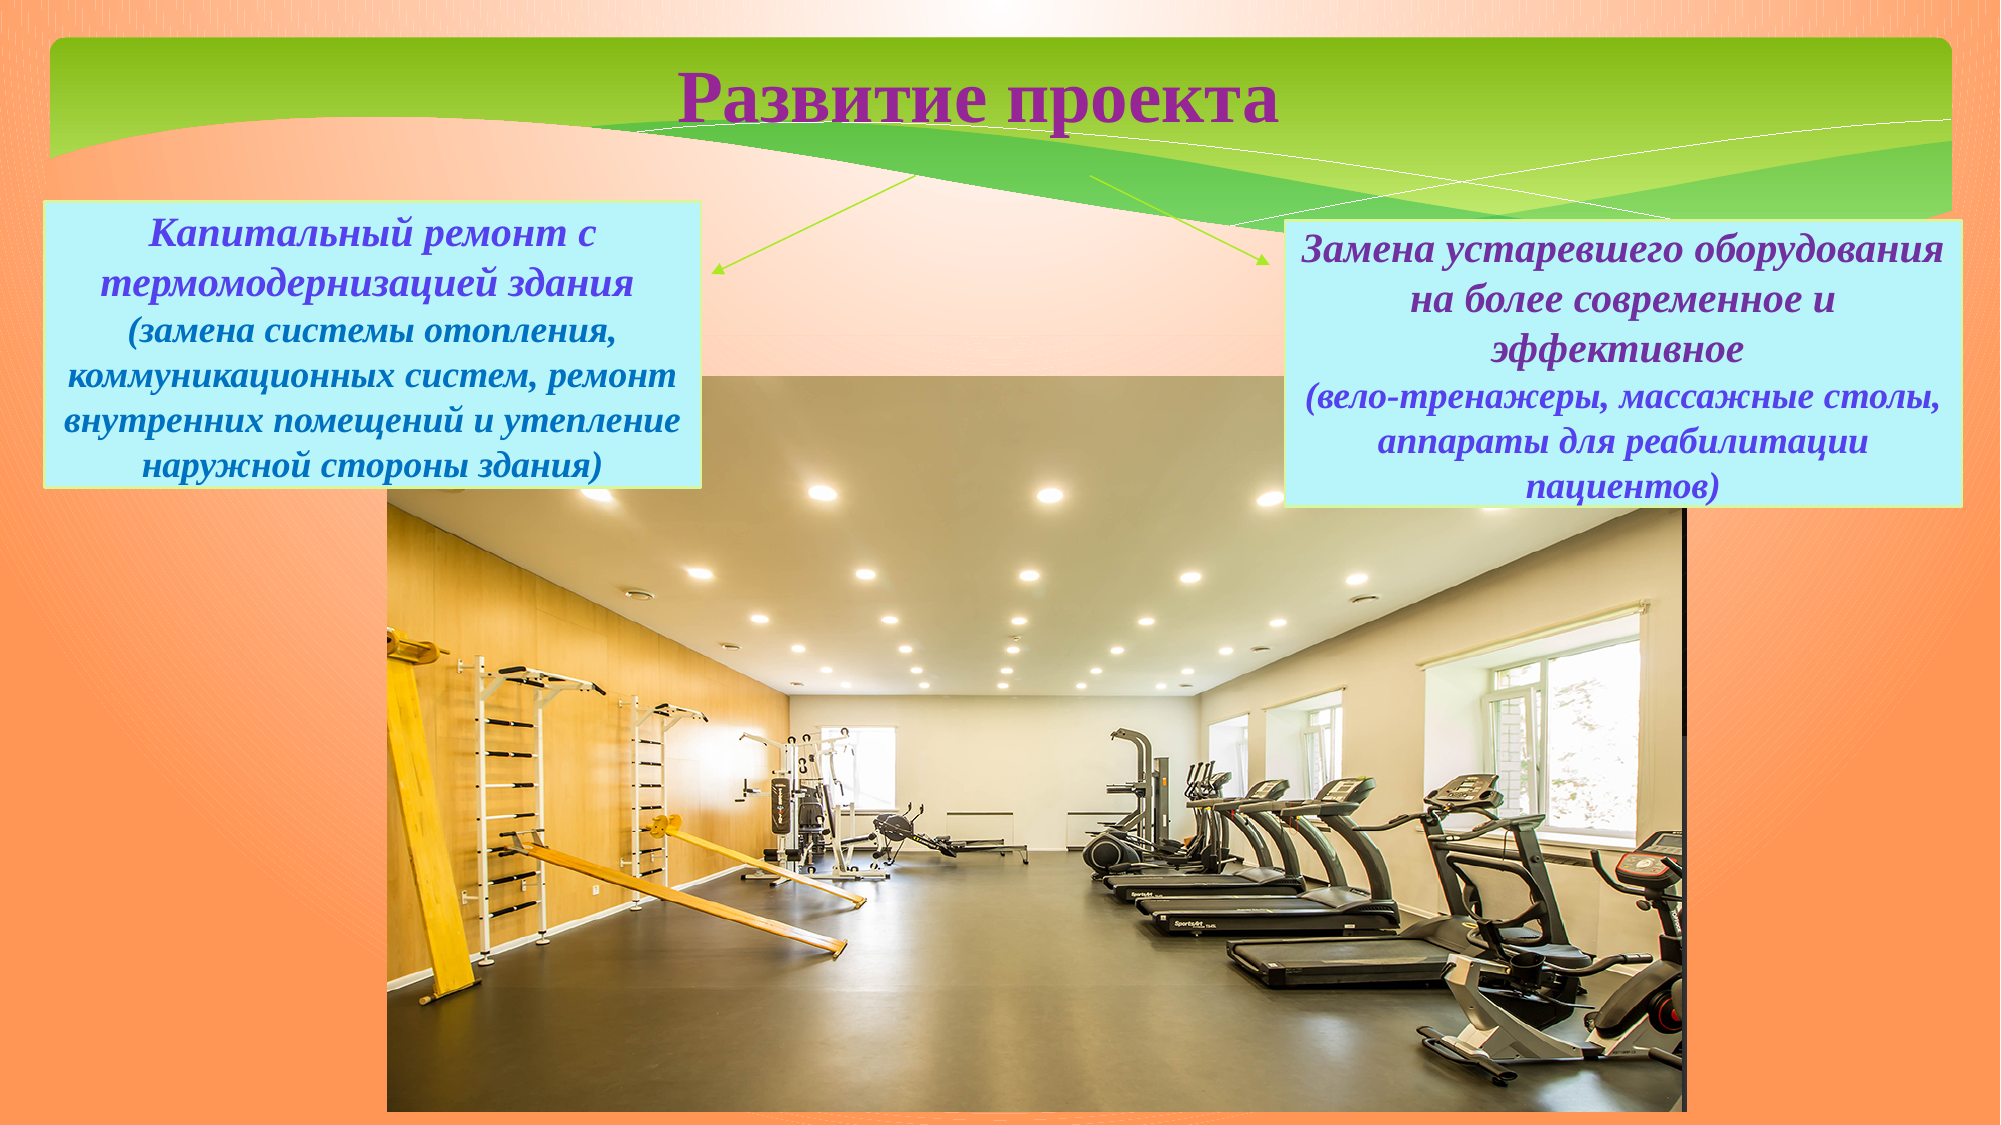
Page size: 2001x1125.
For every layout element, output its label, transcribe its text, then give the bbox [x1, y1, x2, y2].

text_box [1089, 175, 1271, 266]
text_box Капитальный ремонт с термомодернизацией здания (замена системы отопления, коммуникационных систем, ремонт внутренних помещений и утепление наружной стороны здания) [43, 200, 702, 489]
picture [387, 376, 1687, 1113]
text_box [710, 175, 916, 275]
text_box Развитие проекта [662, 39, 1296, 145]
text_box Замена устаревшего оборудования на более современное и эффективное (вело-тренажеры, массажные столы, аппараты для реабилитации пациентов) [1284, 219, 1963, 508]
